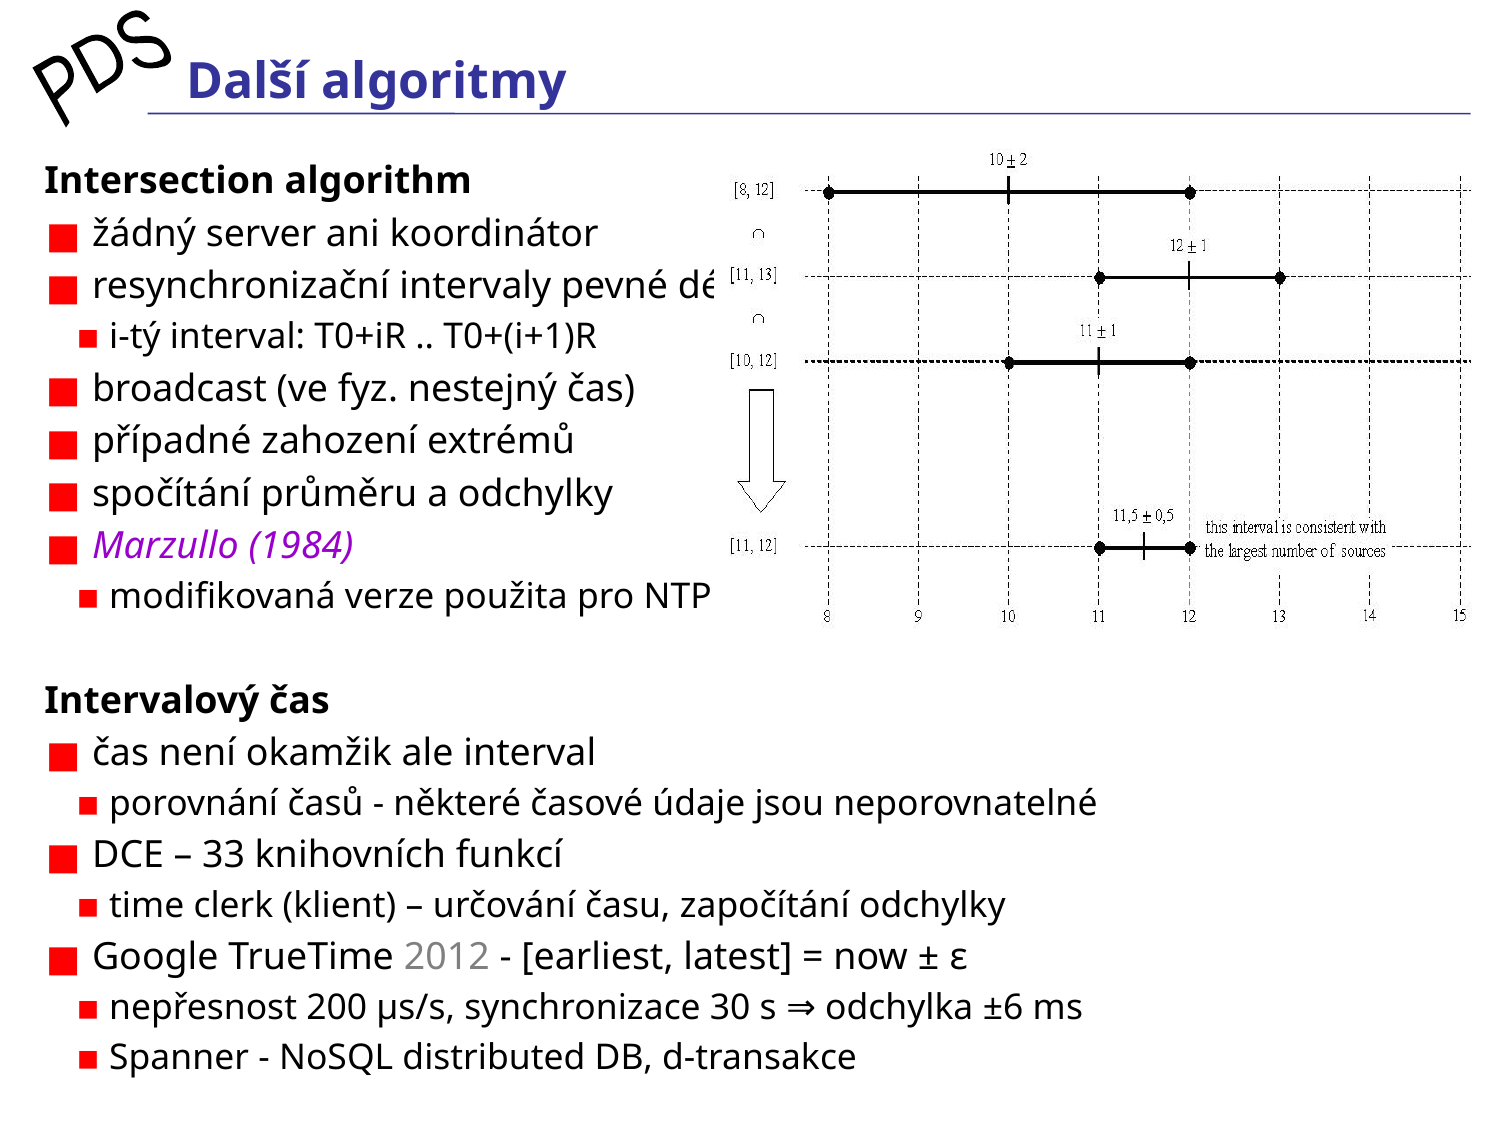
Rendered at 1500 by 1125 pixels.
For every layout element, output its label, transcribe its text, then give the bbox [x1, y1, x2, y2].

title Další algoritmy [171, 31, 1471, 126]
list Intersection algorithm žádný server ani koordinátor resynchronizační intervaly pevné délky i-tý interval: T0+iR .. T0+(i+1)R broadcast (ve fyz. nestejný čas) případné zahození extrémů spočítání průměru a odchylky Marzullo (1984) modifikovaná verze použita pro NTP Intervalový čas čas není okamžik ale interval porovnání časů - některé časové údaje jsou neporovnatelné DCE – 33 knihovních funkcí time clerk (klient) – určování času, započítání odchylky Google TrueTime 2012 - [earliest, latest] = now ± ε nepřesnost 200 μs/s, synchronizace 30 s ⇒ odchylka ±6 ms Spanner - NoSQL distributed DB, d-transakce [29, 148, 1471, 1083]
picture [714, 148, 1481, 634]
